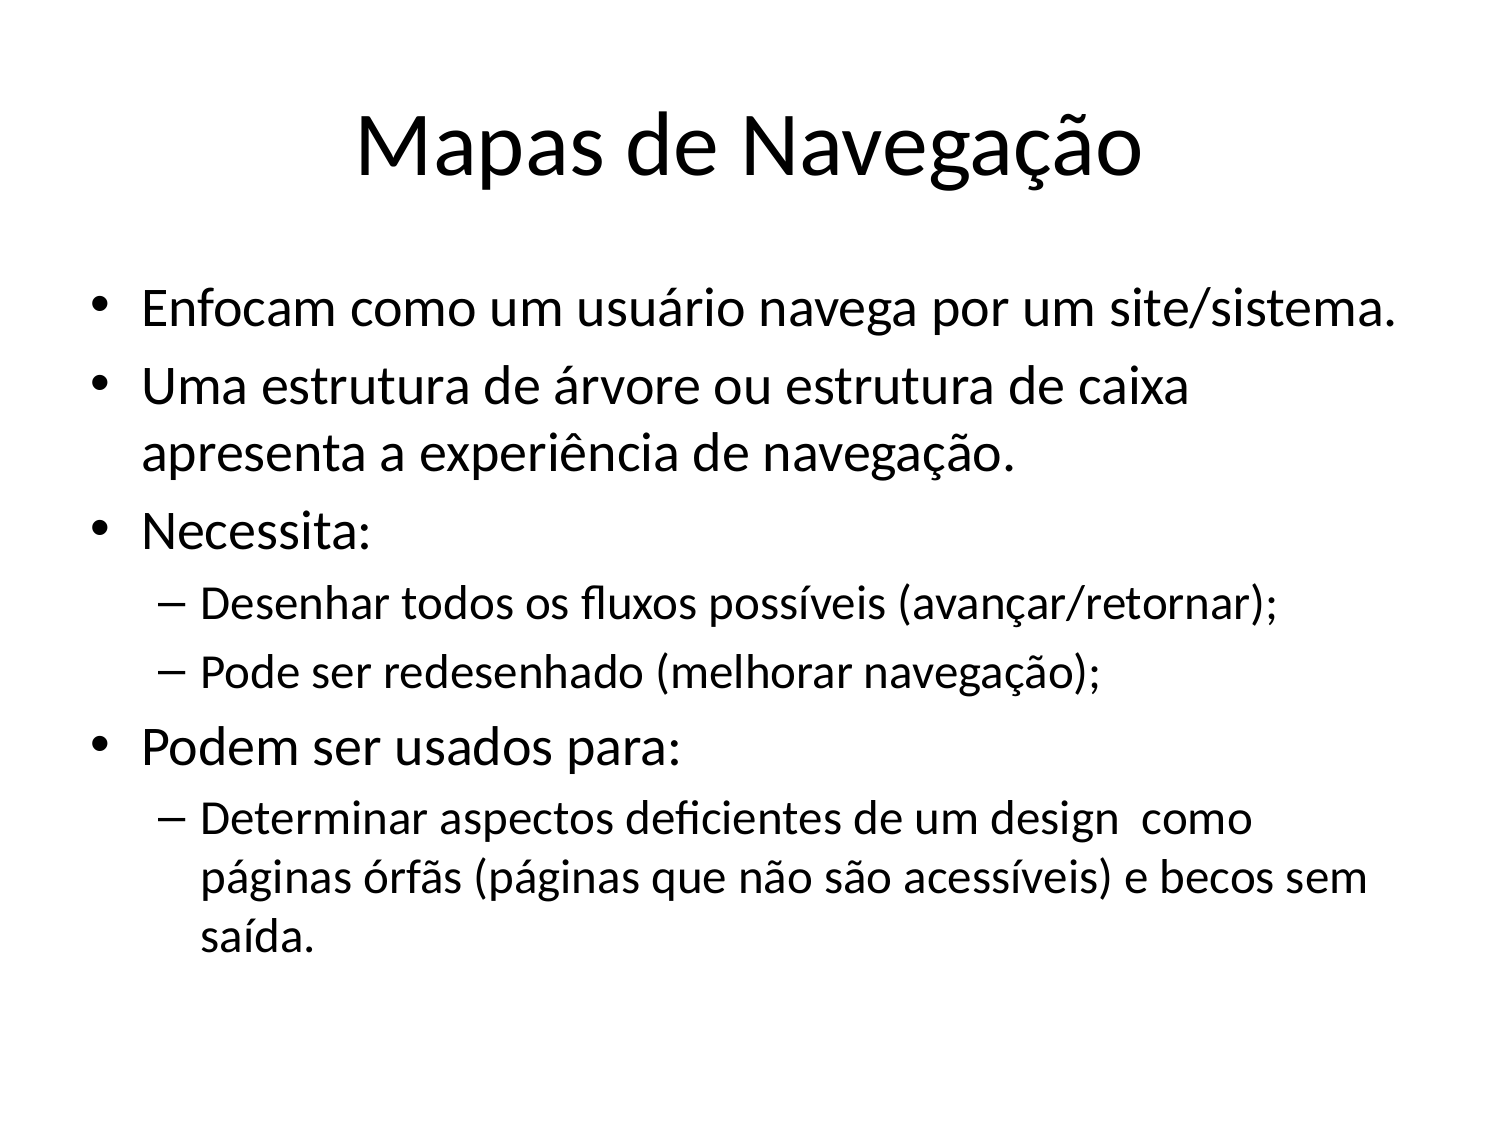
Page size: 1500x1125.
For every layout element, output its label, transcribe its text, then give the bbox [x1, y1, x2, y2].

list Enfocam como um usuário navega por um site/sistema. Uma estrutura de árvore ou estrutura de caixa apresenta a experiência de navegação. Necessita: Desenhar todos os fluxos possíveis (avançar/retornar); Pode ser redesenhado (melhorar navegação); Podem ser usados para: Determinar aspectos deficientes de um design como páginas órfãs (páginas que não são acessíveis) e becos sem saída. [75, 262, 1425, 1005]
title Mapas de Navegação [75, 45, 1425, 233]
